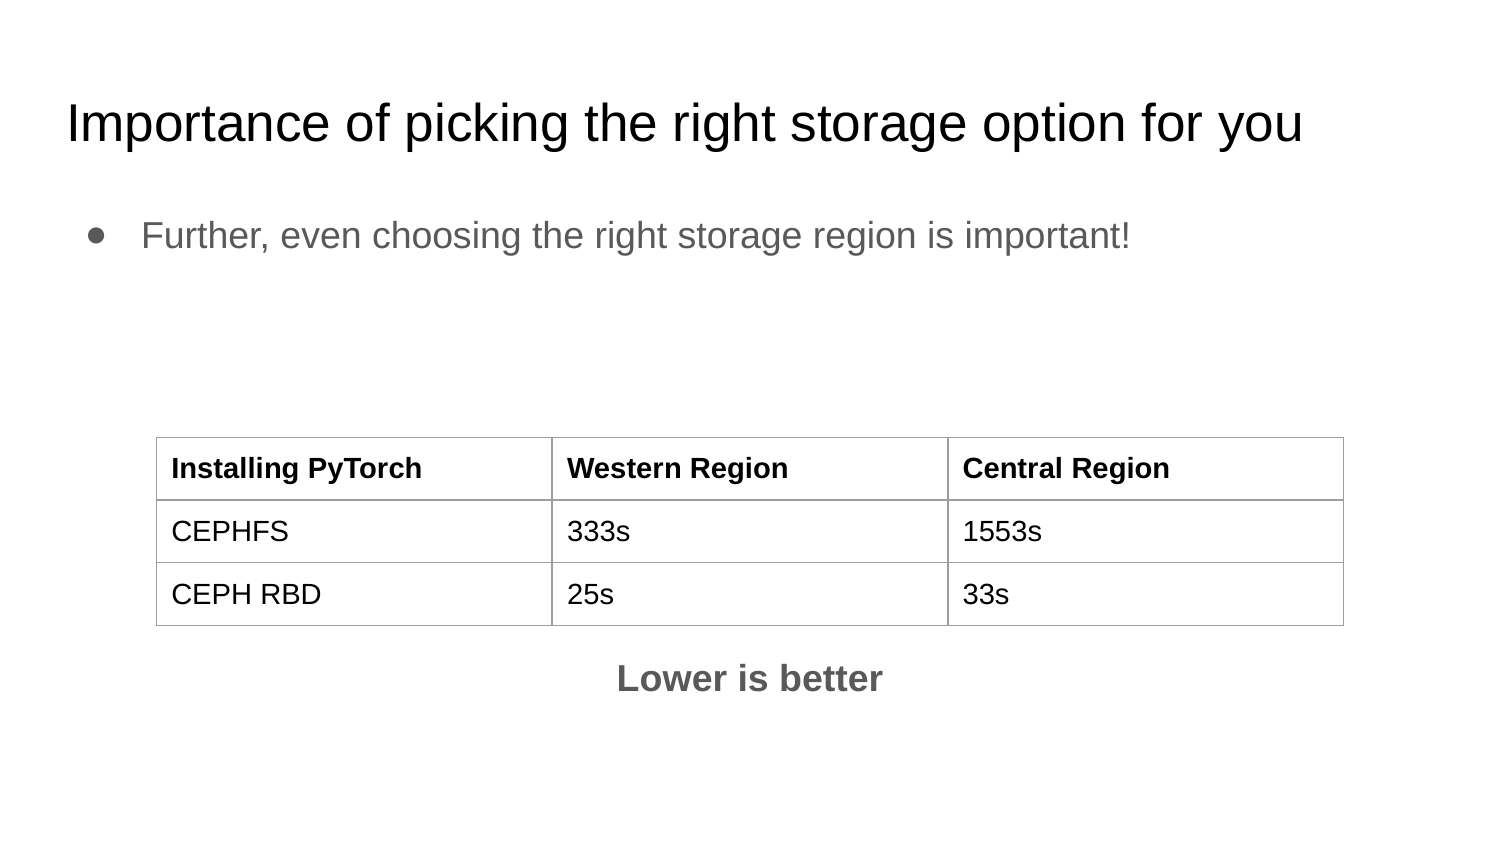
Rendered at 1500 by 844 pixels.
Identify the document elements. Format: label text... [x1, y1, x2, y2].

table_cell 333s [553, 501, 947, 562]
table_header Installing PyTorch [157, 438, 551, 499]
text_box Lower is better [550, 638, 950, 686]
table_cell CEPH RBD [157, 563, 551, 625]
list Further, even choosing the right storage region is important! [51, 189, 1449, 750]
table_header Central Region [949, 438, 1343, 499]
table_cell 25s [553, 563, 947, 625]
table_cell CEPHFS [157, 501, 551, 562]
table_cell 1553s [949, 501, 1343, 562]
title Importance of picking the right storage option for you [51, 72, 1449, 167]
table_cell 33s [949, 563, 1343, 625]
table_header Western Region [553, 438, 947, 499]
